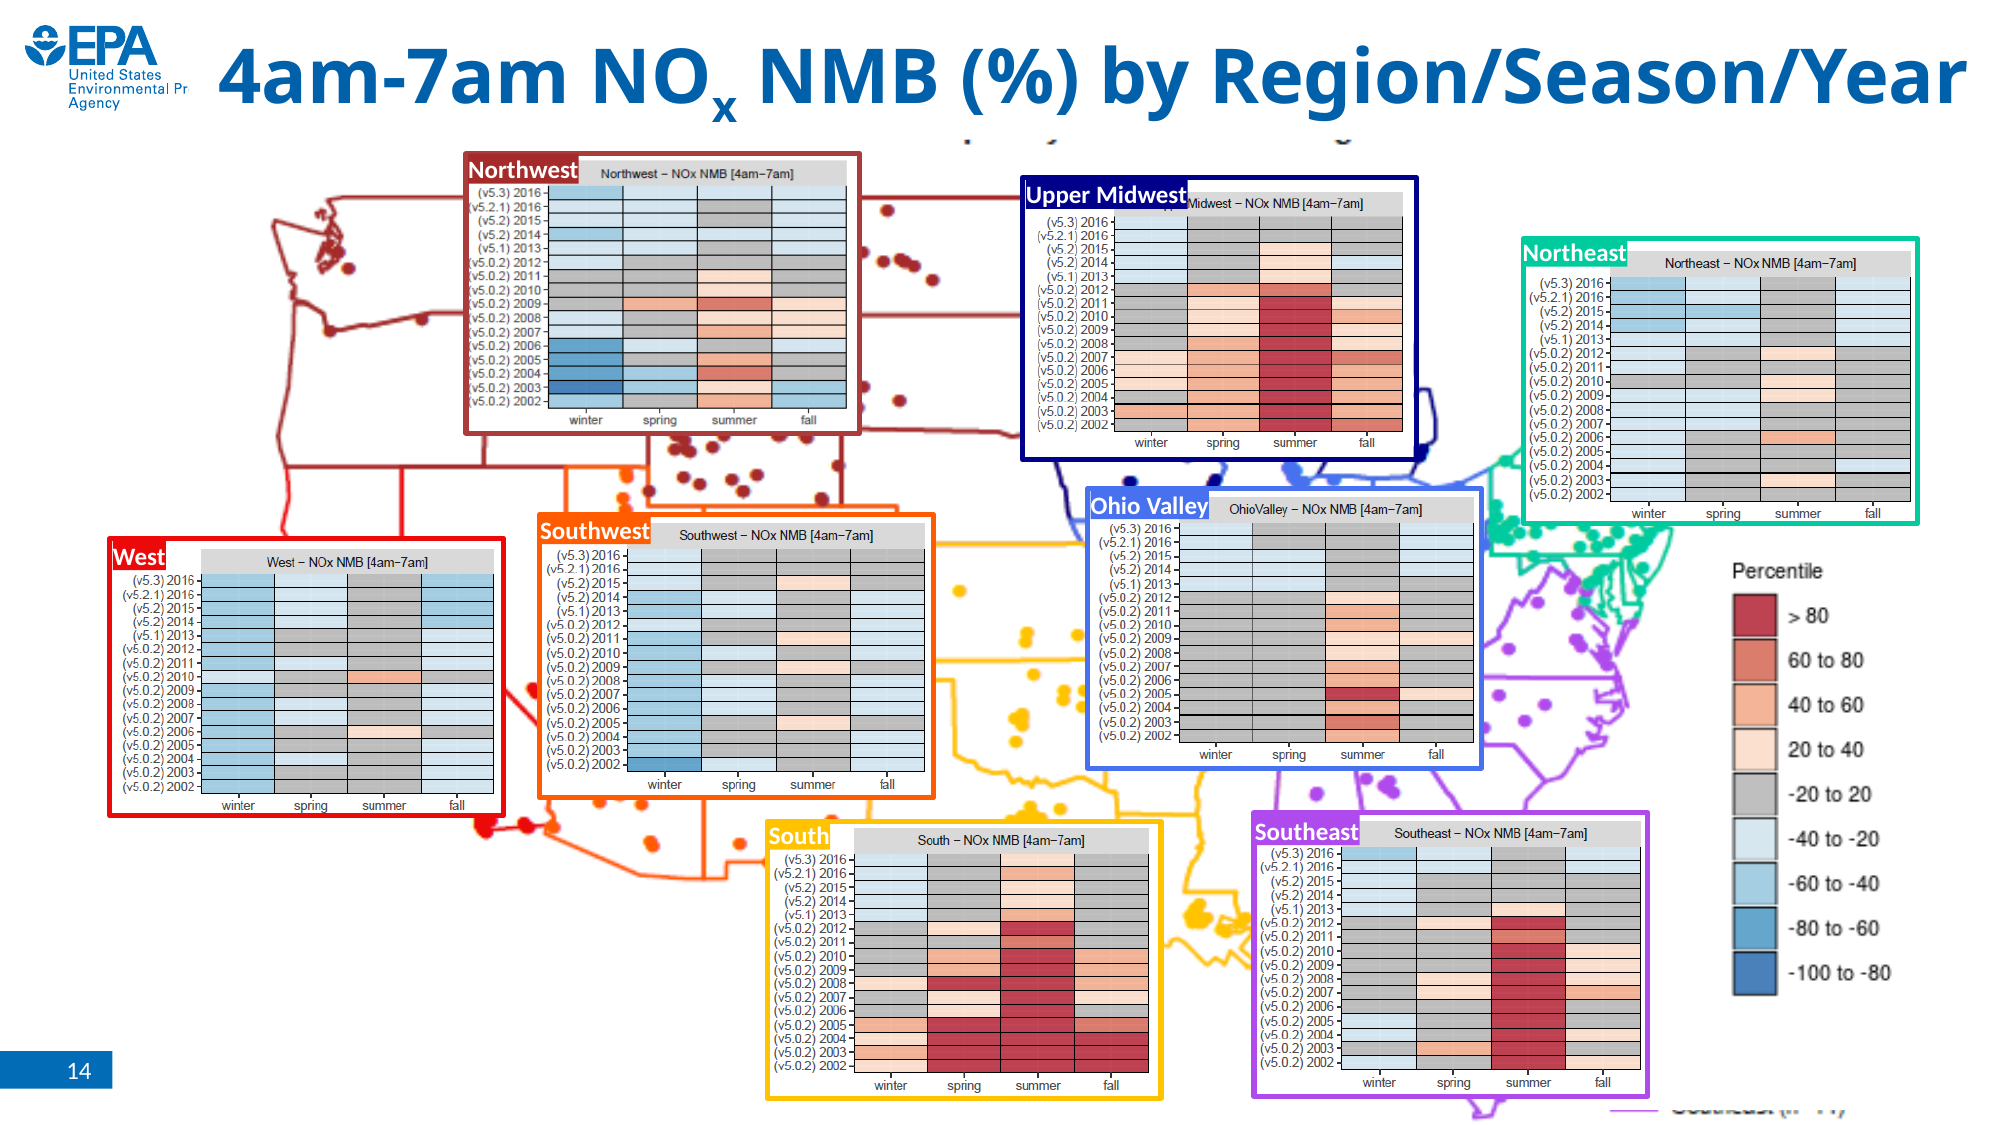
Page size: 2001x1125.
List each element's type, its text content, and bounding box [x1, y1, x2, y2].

picture [468, 156, 858, 431]
picture [1256, 815, 1646, 1094]
picture [1703, 540, 1893, 1008]
picture [1090, 491, 1479, 766]
text_box 4am-7am NOx NMB (%) by Region/Season/Year [188, 11, 2000, 140]
picture [1526, 241, 1915, 522]
picture [542, 517, 931, 796]
picture [1025, 180, 1414, 458]
slide_number 14 [0, 1039, 107, 1100]
picture [112, 540, 501, 814]
text_box [1887, 846, 1899, 1111]
picture [769, 824, 1159, 1096]
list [221, 80, 1887, 1125]
